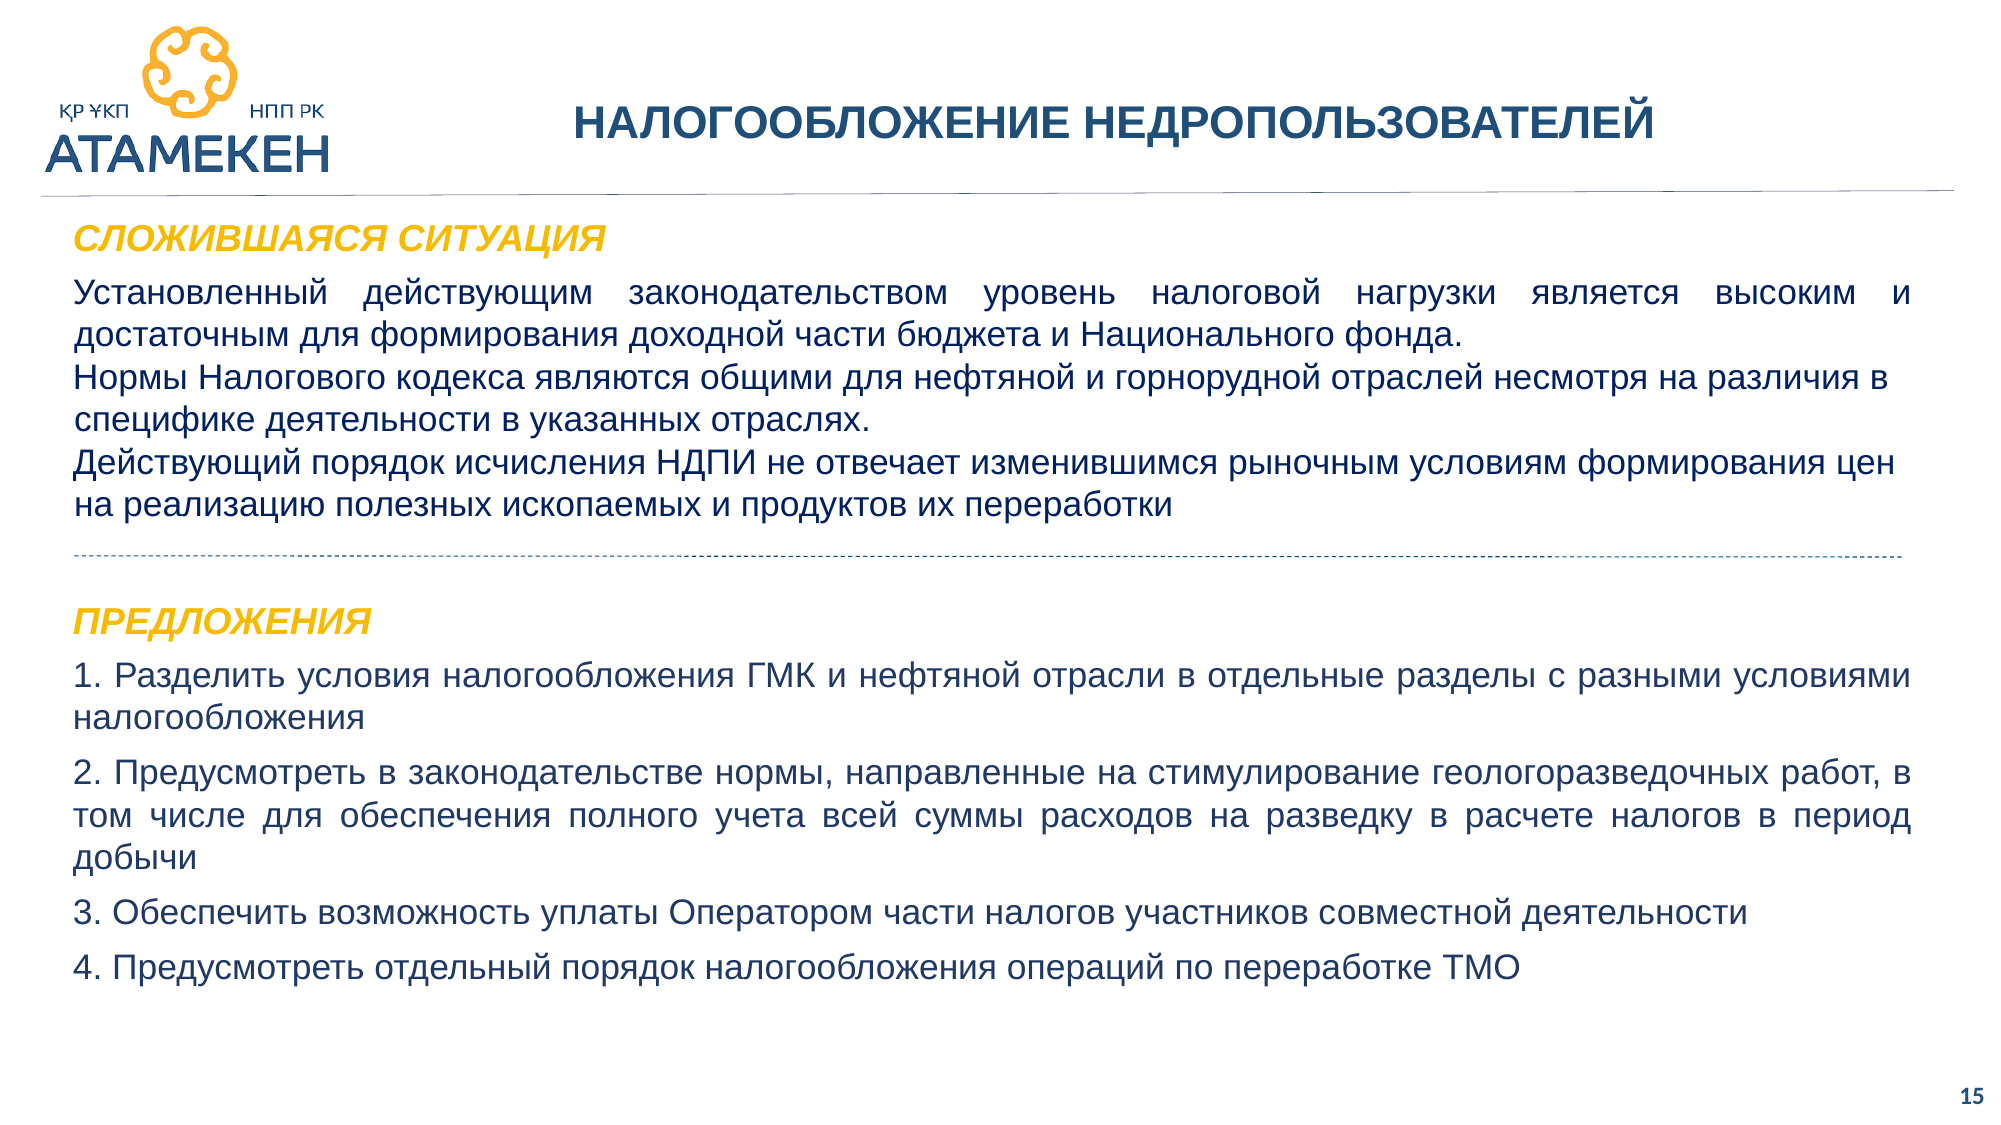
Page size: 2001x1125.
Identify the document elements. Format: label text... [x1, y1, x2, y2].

title НАЛОГООБЛОЖЕНИЕ НЕДРОПОЛЬЗОВАТЕЛЕЙ [448, 65, 1782, 182]
text_box Установленный действующим законодательством уровень налоговой нагрузки является высоким и достаточным для формирования доходной части бюджета и Национального фонда. Нормы Налогового кодекса являются общими для нефтяной и горнорудной отраслей несмотря на различия в специфике деятельности в указанных отраслях. Действующий порядок исчисления НДПИ не отвечает изменившимся рыночным условиям формирования цен на реализацию полезных ископаемых и продуктов их переработки [58, 267, 1927, 532]
text_box 1. Разделить условия налогообложения ГМК и нефтяной отрасли в отдельные разделы с разными условиями налогообложения 2. Предусмотреть в законодательстве нормы, направленные на стимулирование геологоразведочных работ, в том числе для обеспечения полного учета всей суммы расходов на разведку в расчете налогов в период добычи 3. Обеспечить возможность уплаты Оператором части налогов участников совместной деятельности 4. Предусмотреть отдельный порядок налогообложения операций по переработке ТМО [58, 650, 1927, 995]
text_box СЛОЖИВШАЯСЯ СИТУАЦИЯ [58, 206, 1927, 267]
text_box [41, 190, 1954, 197]
text_box 15 [1549, 1065, 2000, 1125]
text_box ПРЕДЛОЖЕНИЯ [58, 589, 1927, 650]
picture [41, 23, 331, 173]
